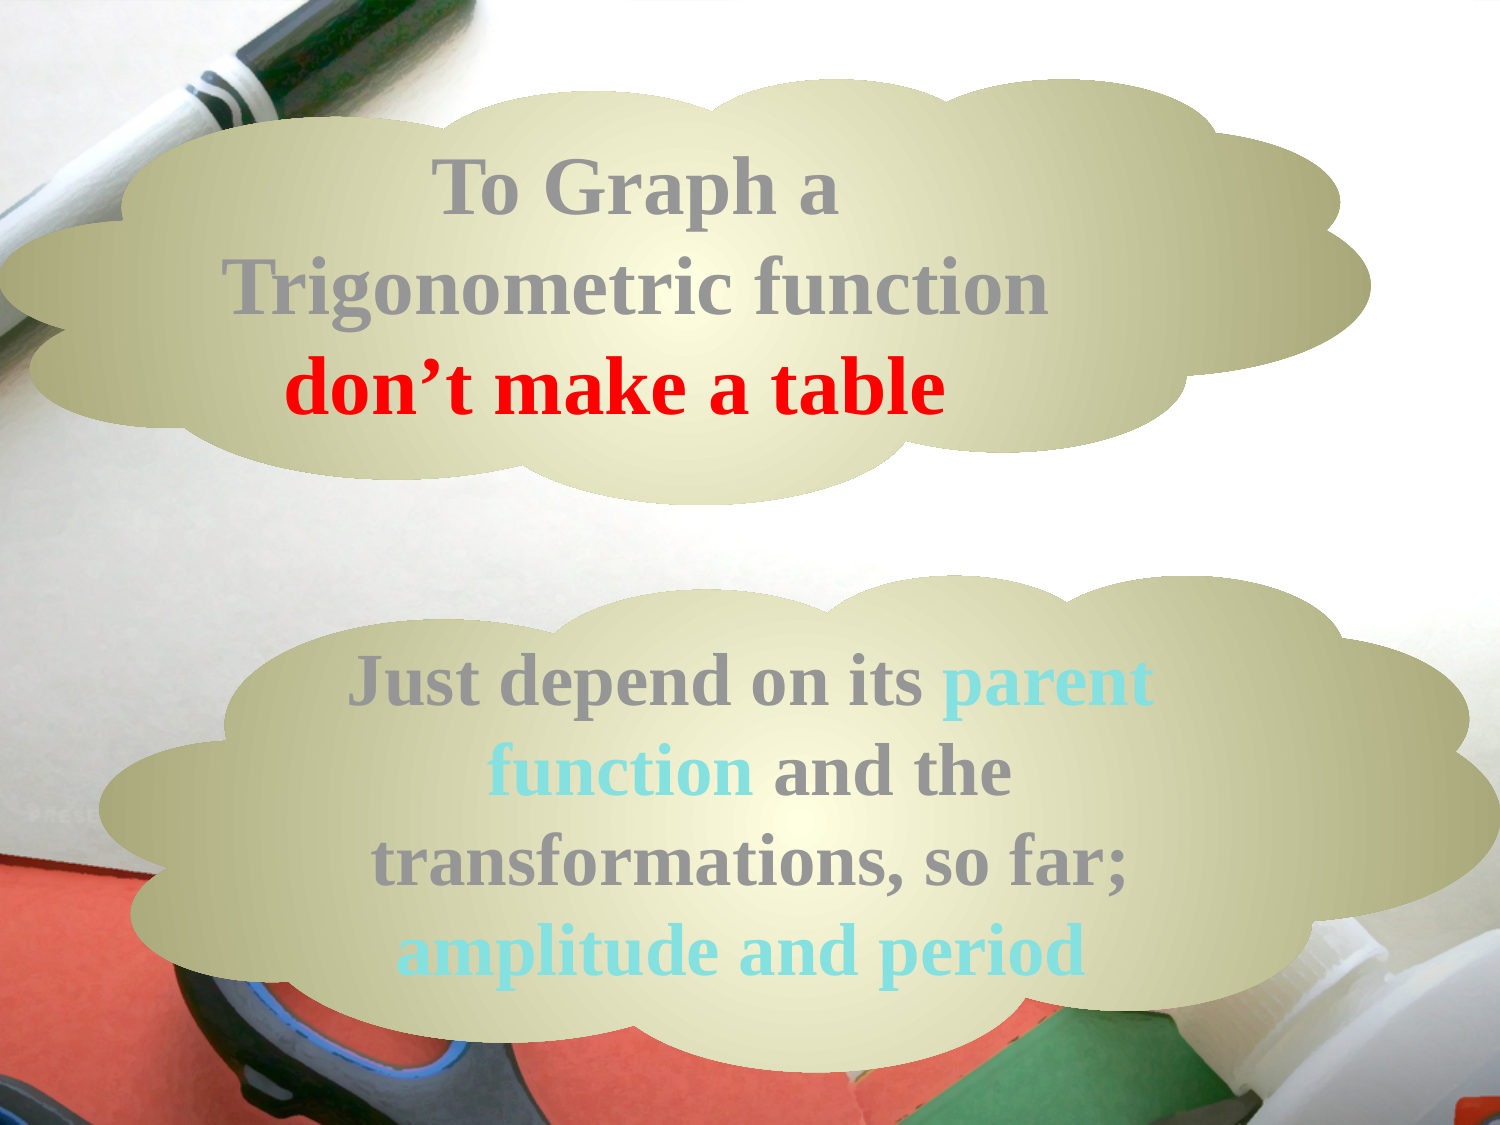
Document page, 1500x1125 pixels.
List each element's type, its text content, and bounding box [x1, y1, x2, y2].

picture [0, 0, 1500, 1125]
text_box Just depend on its parent function and the transformations, so far; amplitude and period [97, 573, 1500, 1075]
text_box To Graph a Trigonometric function don’t make a table [0, 77, 1373, 508]
